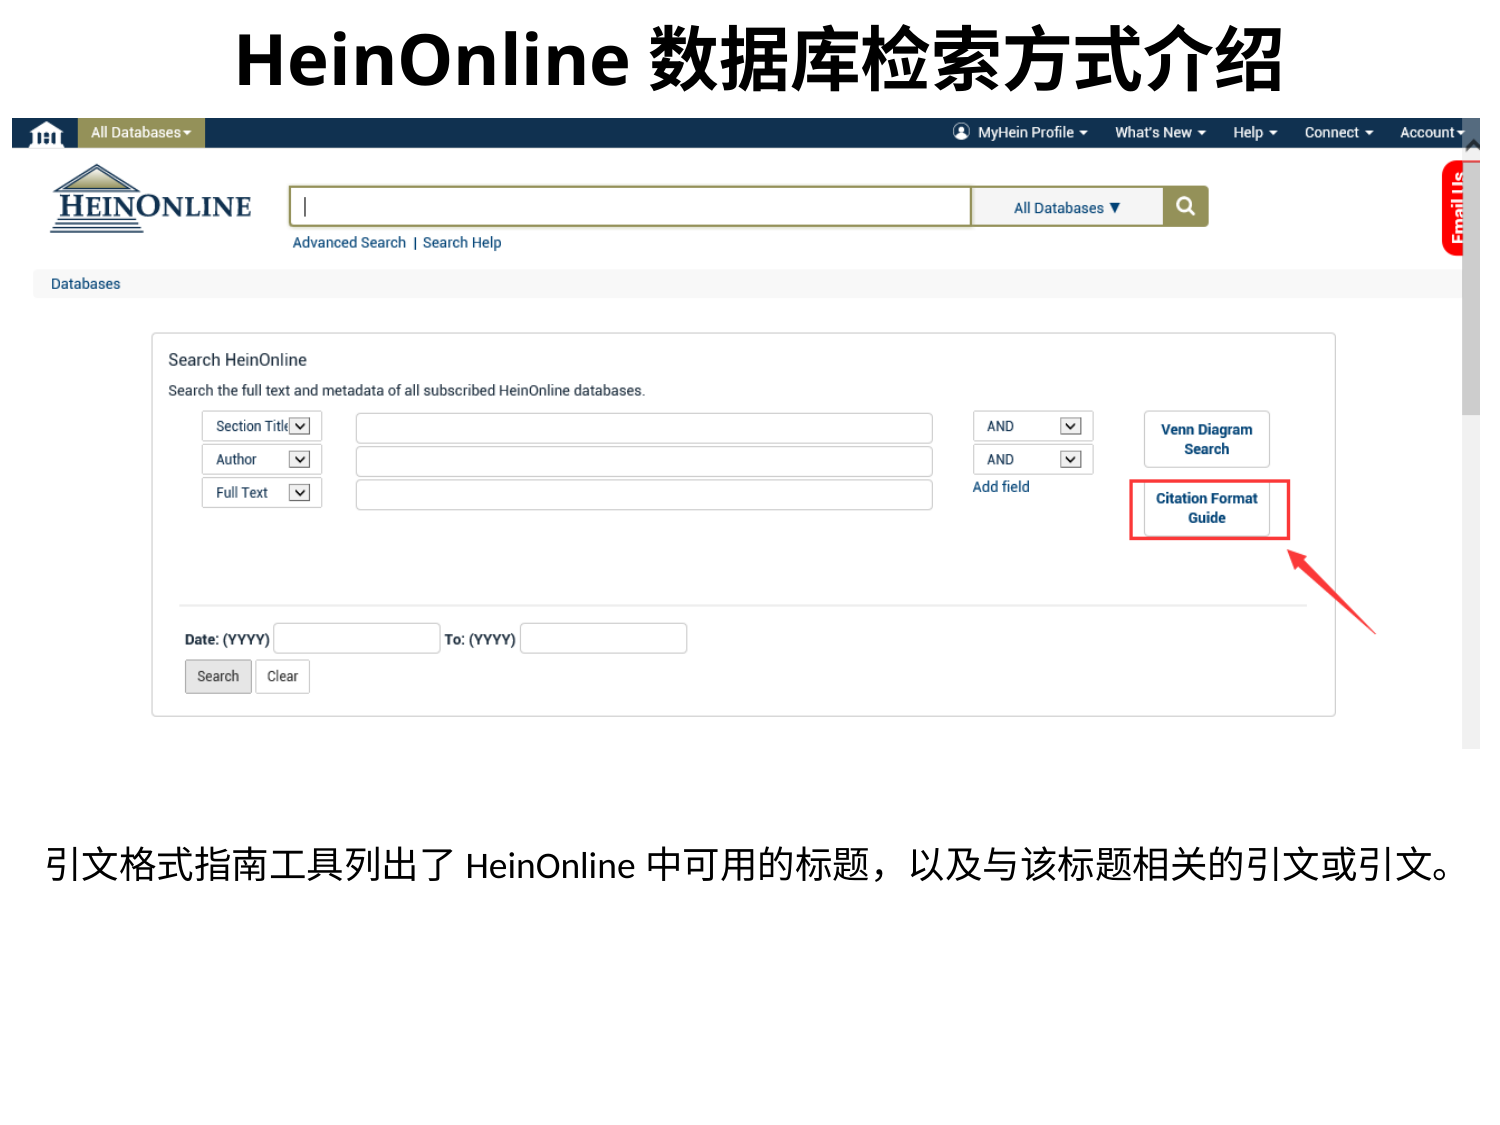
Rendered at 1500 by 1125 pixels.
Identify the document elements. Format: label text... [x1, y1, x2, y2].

picture [12, 117, 1481, 749]
text_box HeinOnline数据库检索方式介绍 [84, 0, 1435, 116]
text_box 引文格式指南工具列出了HeinOnline中可用的标题，以及与该标题相关的引文或引文。 [29, 833, 1458, 894]
